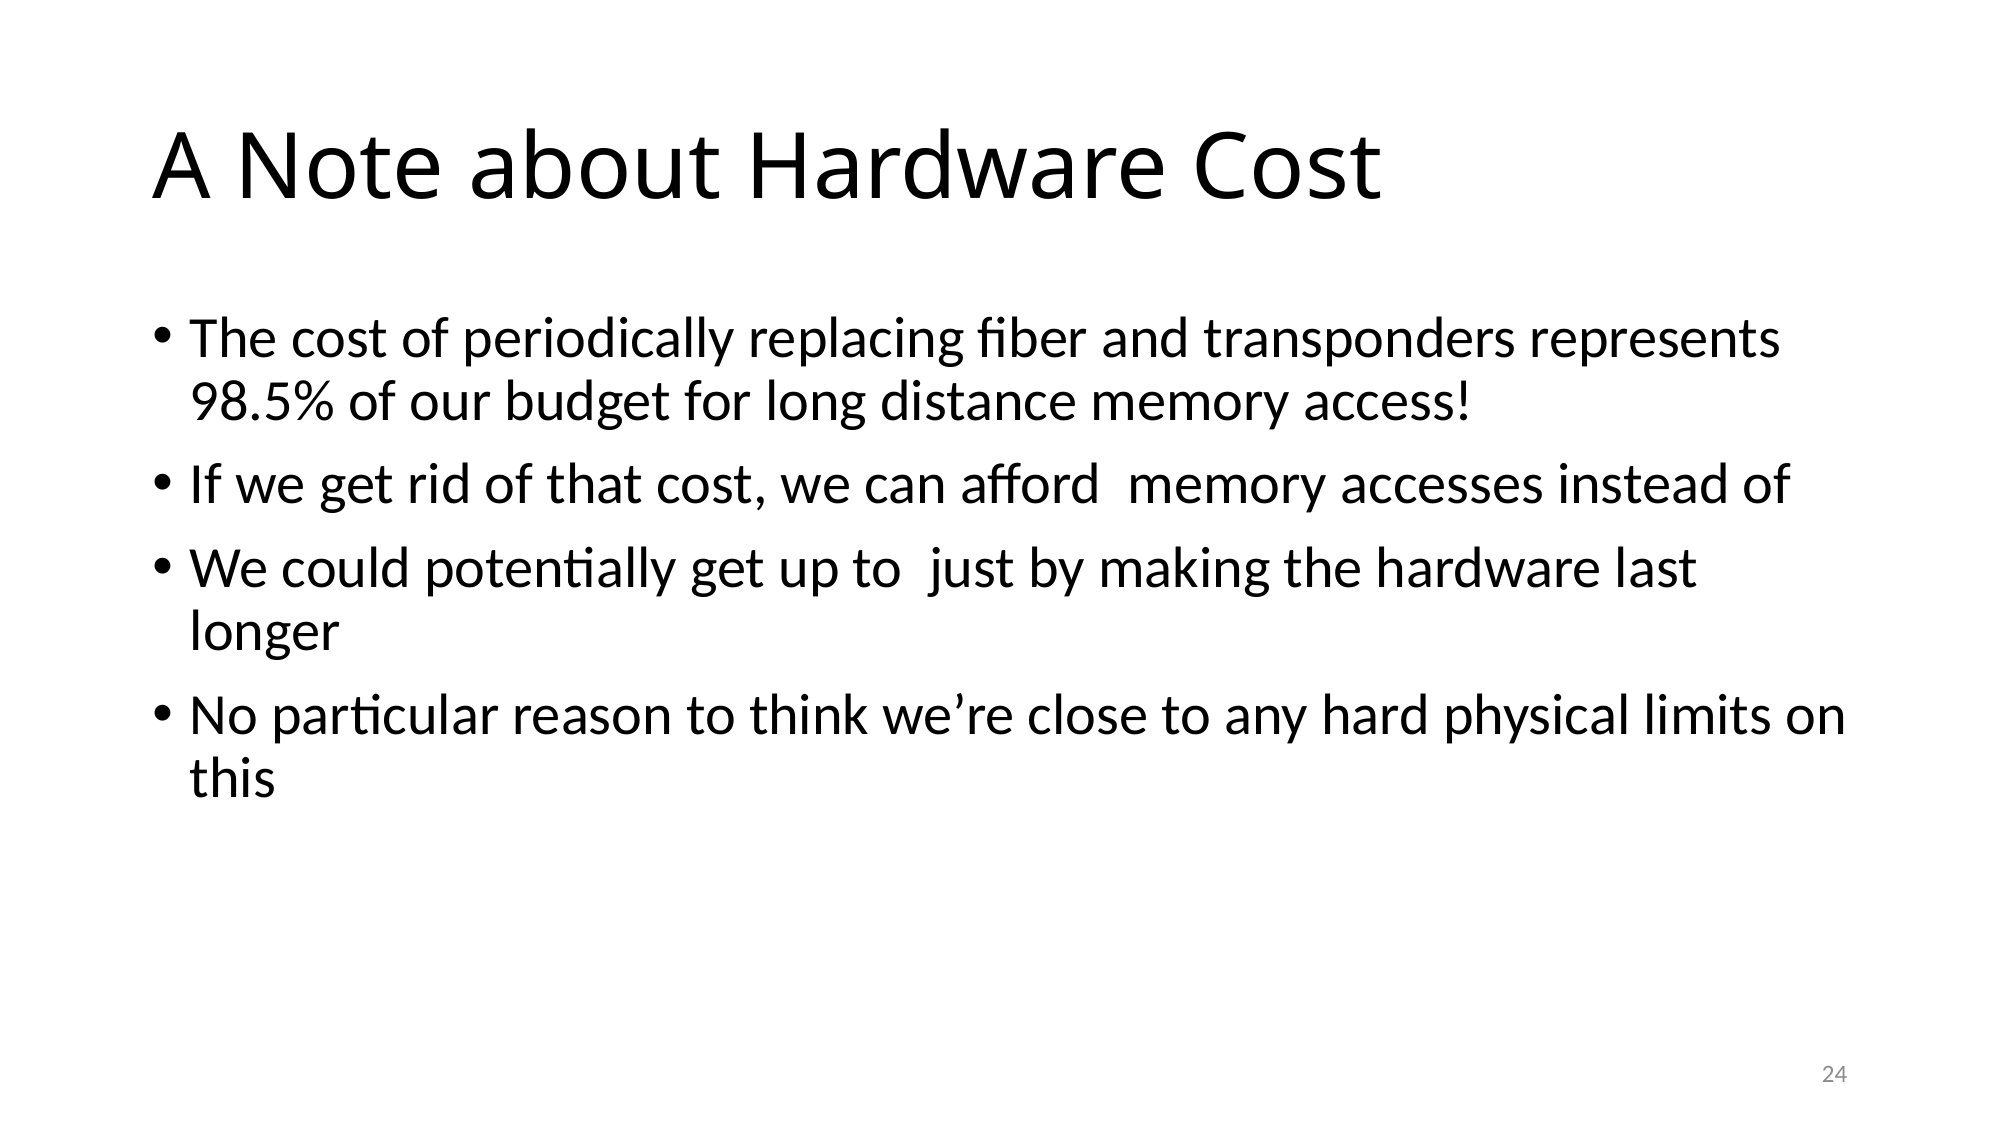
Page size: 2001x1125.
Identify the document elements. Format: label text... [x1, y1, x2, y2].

title A Note about Hardware Cost [137, 59, 1863, 278]
slide_number 24 [1412, 1042, 1863, 1103]
